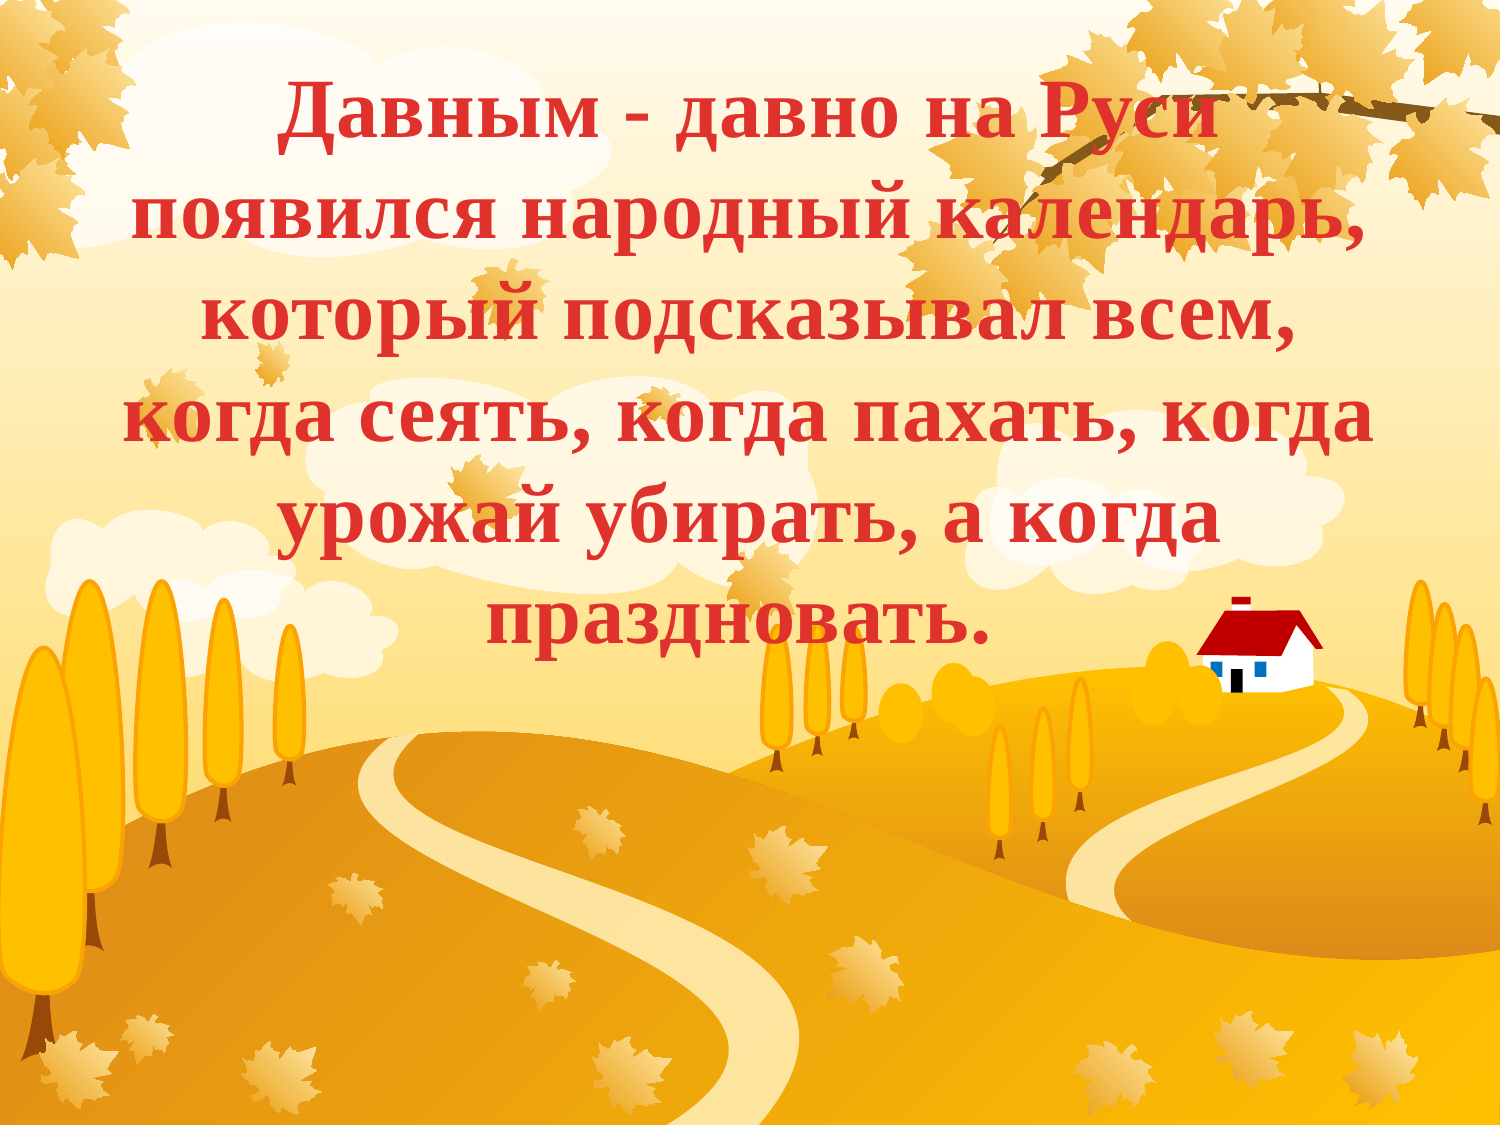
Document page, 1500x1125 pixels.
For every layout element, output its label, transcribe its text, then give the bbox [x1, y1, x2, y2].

title Давным - давно на Руси появился народный календарь, который подсказывал всем, когда сеять, когда пахать, когда урожай убирать, а когда праздновать. [75, 45, 1425, 669]
